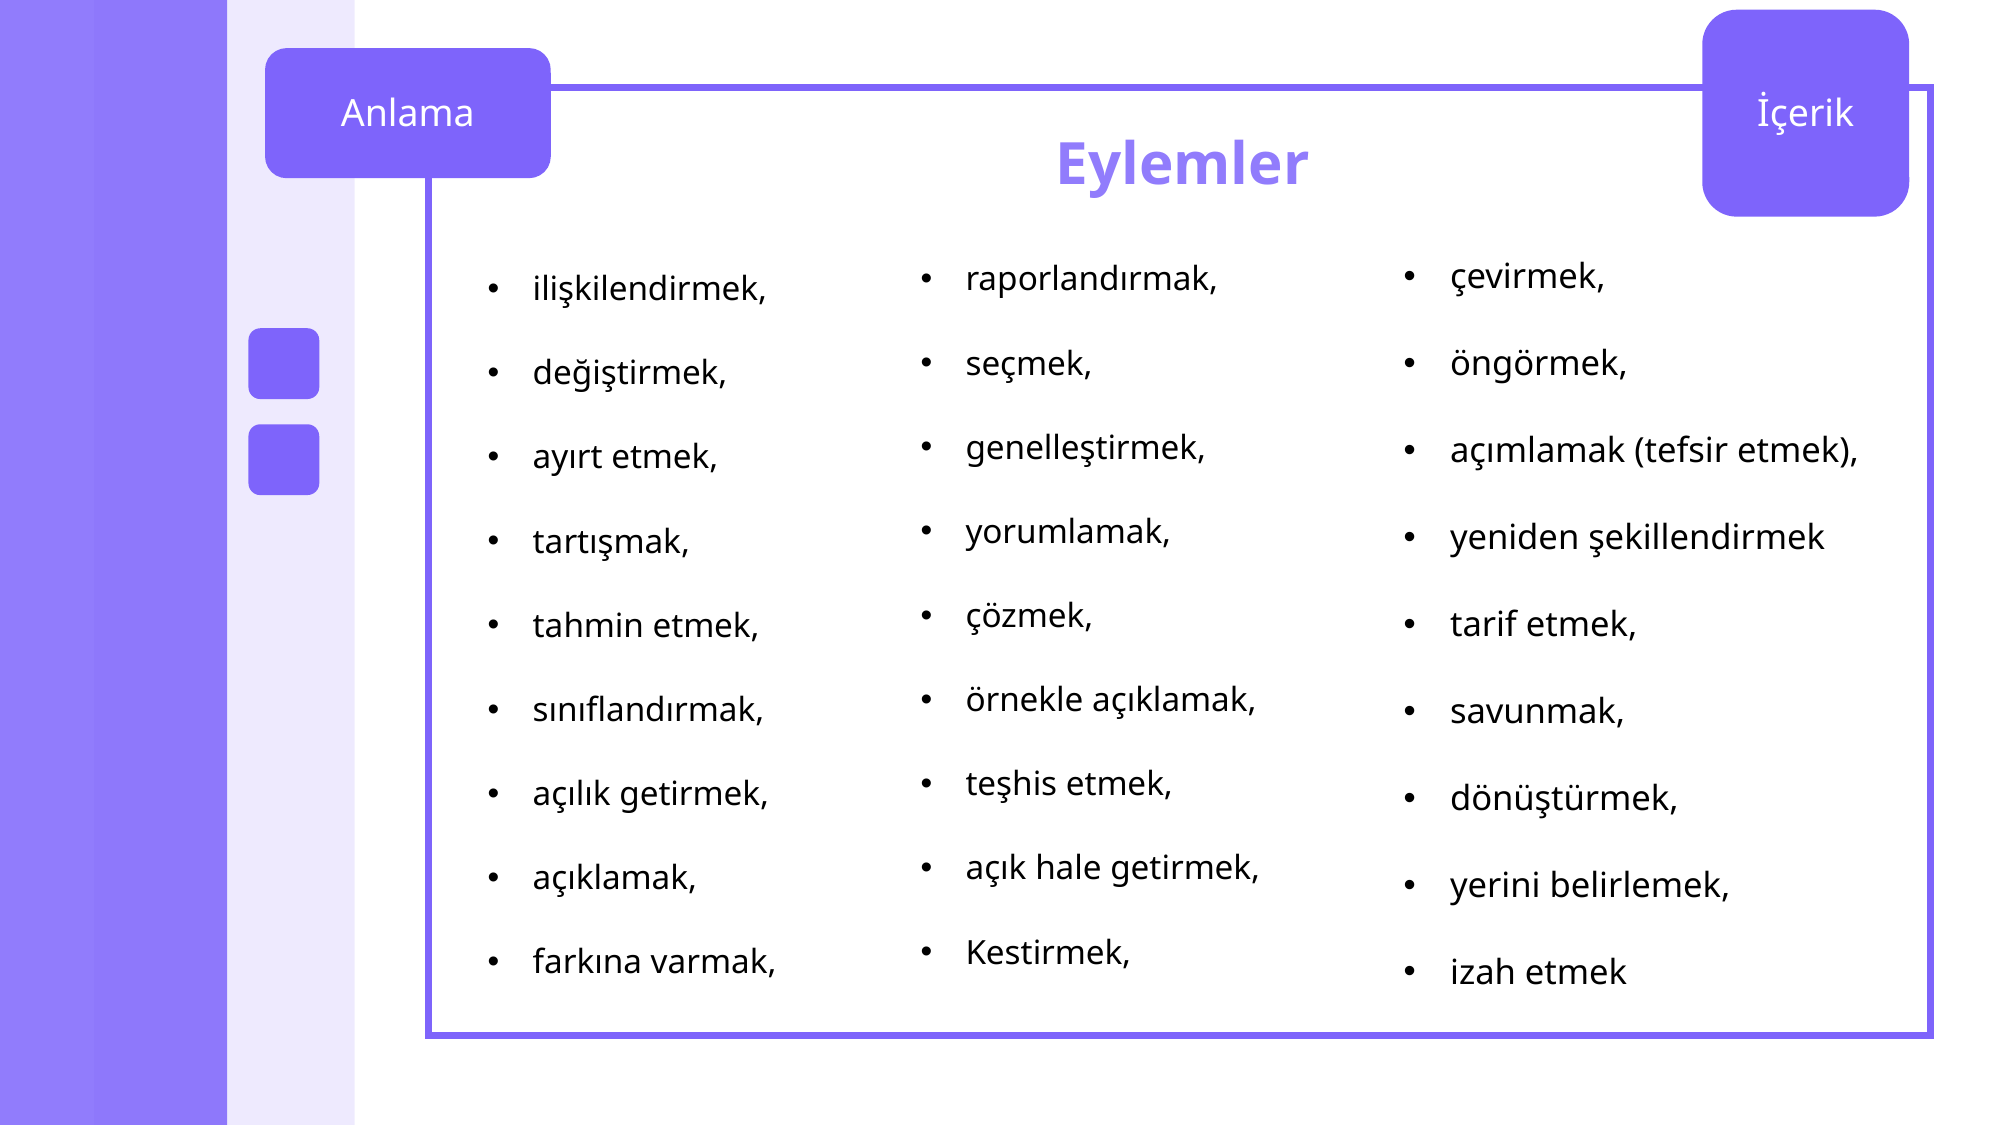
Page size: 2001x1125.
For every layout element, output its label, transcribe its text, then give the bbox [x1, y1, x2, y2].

text_box raporlandırmak, seçmek, genelleştirmek, yorumlamak, çözmek, örnekle açıklamak, teşhis etmek, açık hale getirmek, Kestirmek, [905, 254, 1388, 984]
text_box [1701, 140, 1911, 218]
text_box [247, 327, 321, 401]
text_box Anlama [258, 86, 558, 140]
title Eylemler [573, 126, 1792, 264]
text_box İçerik [1656, 86, 1956, 140]
text_box [264, 140, 552, 180]
text_box [247, 423, 321, 497]
text_box [1701, 8, 1911, 86]
text_box [264, 47, 552, 86]
text_box ilişkilendirmek, değiştirmek, ayırt etmek, tartışmak, tahmin etmek, sınıflandırmak, açılık getirmek, açıklamak, farkına varmak, [472, 264, 906, 994]
text_box çevirmek, öngörmek, açımlamak (tefsir etmek), yeniden şekillendirmek tarif etmek, savunmak, dönüştürmek, yerini belirlemek, izah etmek [1388, 251, 1893, 1001]
